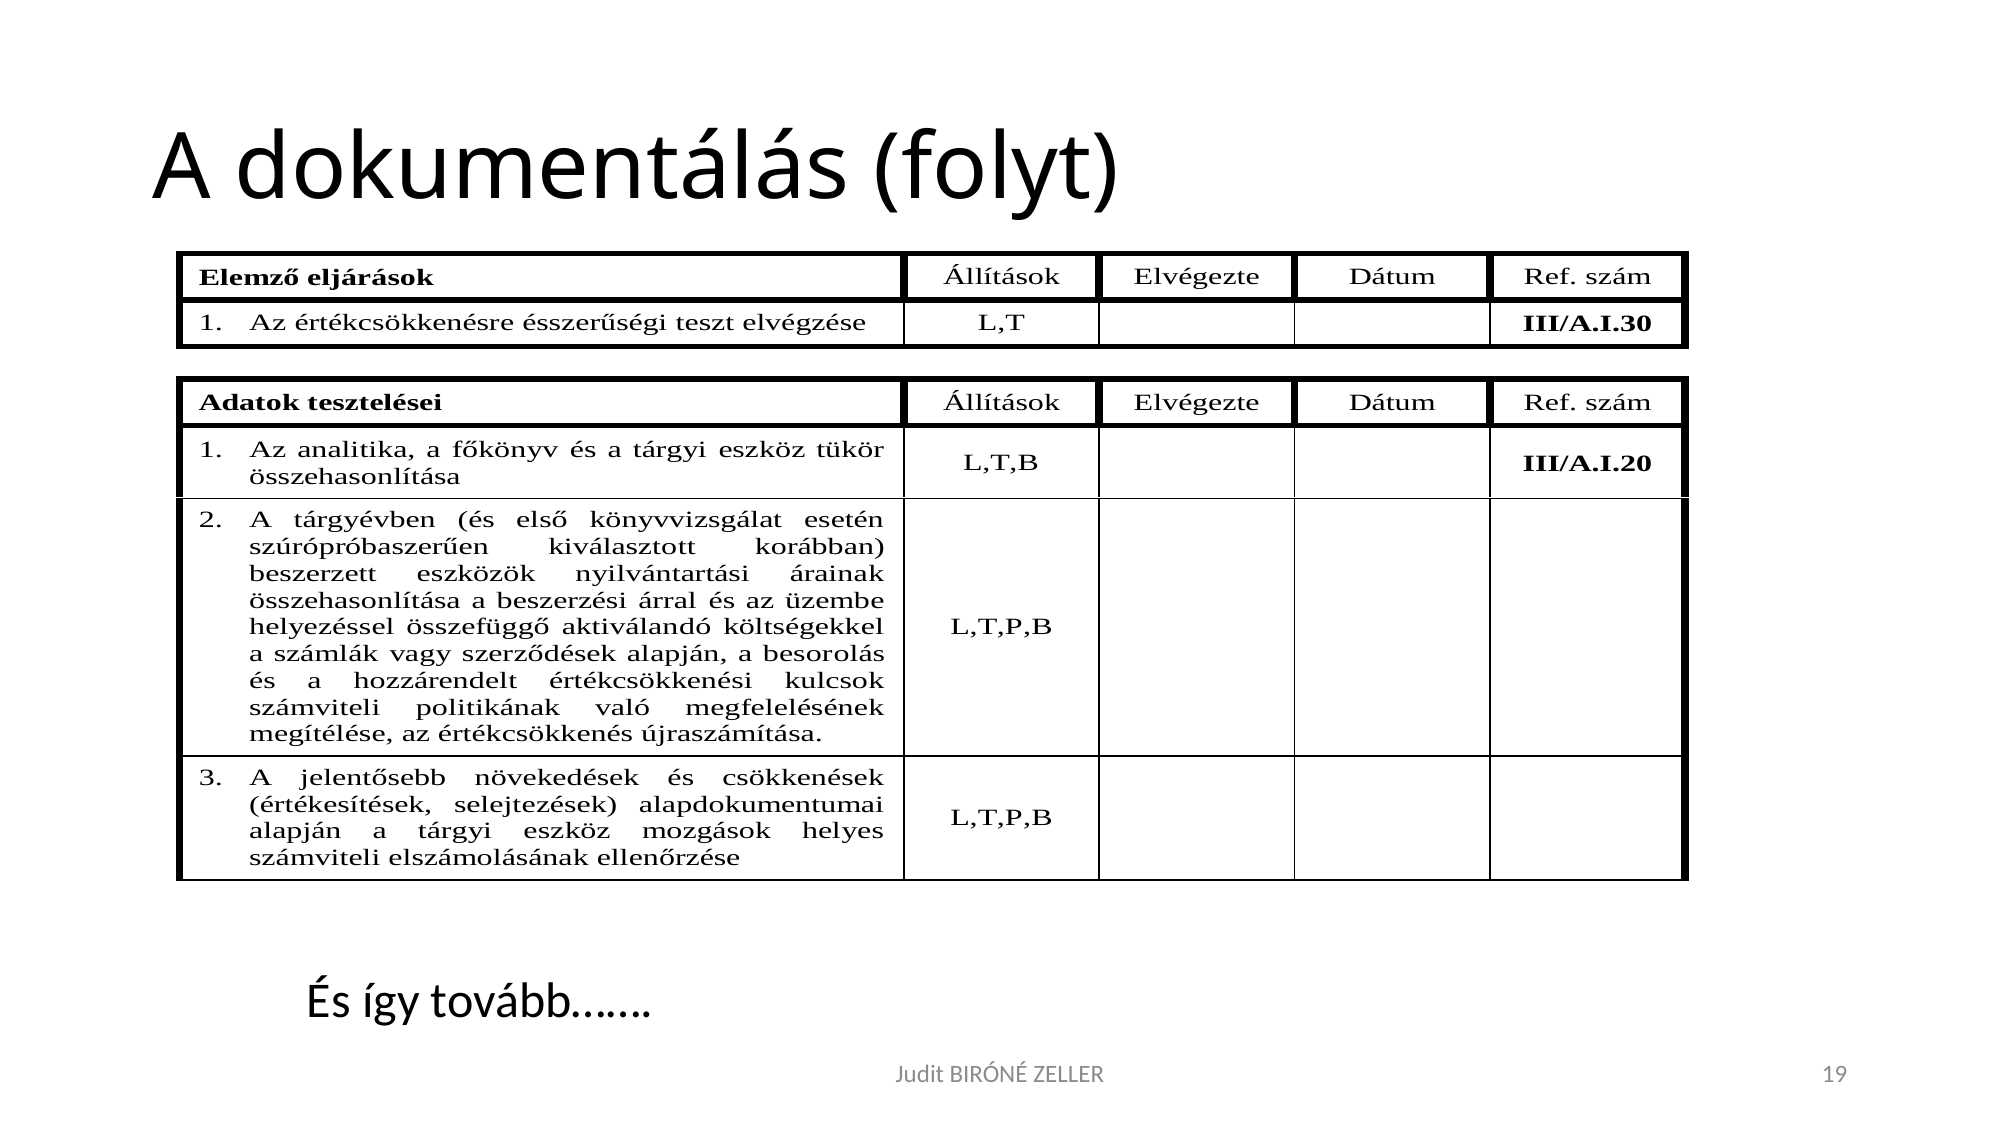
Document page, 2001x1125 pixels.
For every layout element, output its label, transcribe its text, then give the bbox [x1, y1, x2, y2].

title A dokumentálás (folyt) [137, 59, 1863, 278]
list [175, 250, 1698, 910]
slide_number 19 [1412, 1042, 1863, 1103]
text_box És így tovább……. [292, 959, 1328, 1035]
footer Judit BIRÓNÉ ZELLER [662, 1042, 1338, 1103]
